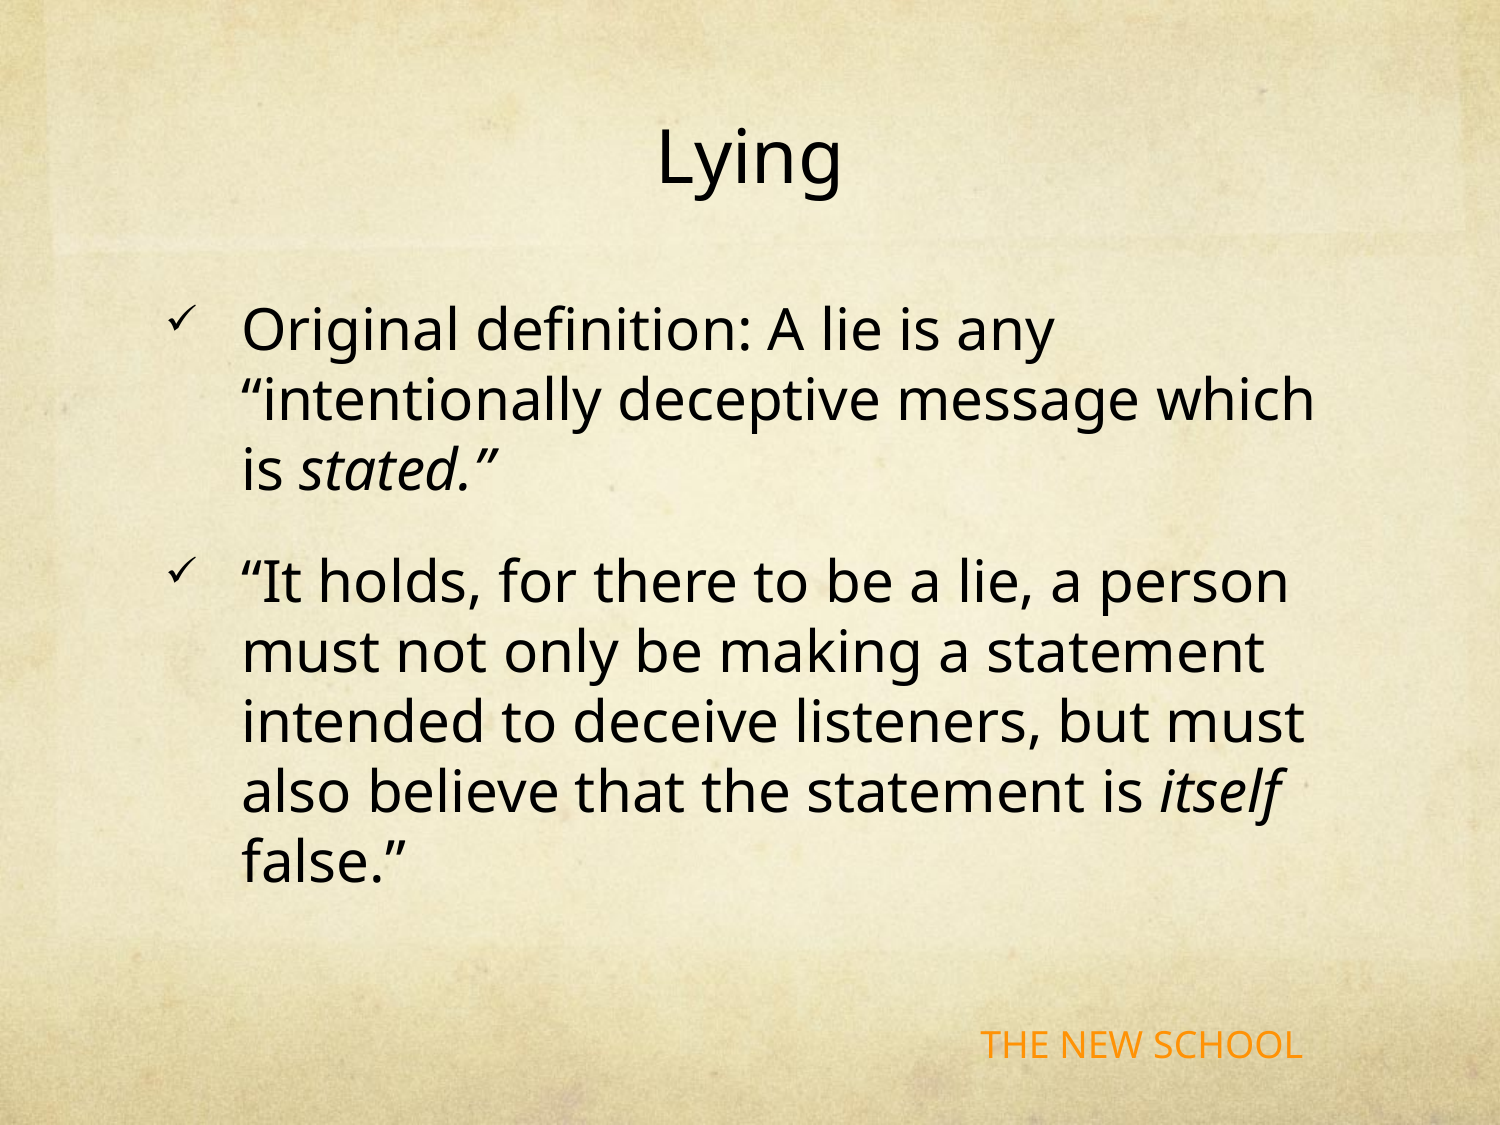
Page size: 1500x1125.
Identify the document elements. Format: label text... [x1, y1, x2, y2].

picture [0, 0, 1500, 1125]
list Original definition: A lie is any “intentionally deceptive message which is stated.” “It holds, for there to be a lie, a person must not only be making a statement intended to deceive listeners, but must also believe that the statement is itself false.” [150, 284, 1350, 950]
title Lying [150, 82, 1350, 225]
